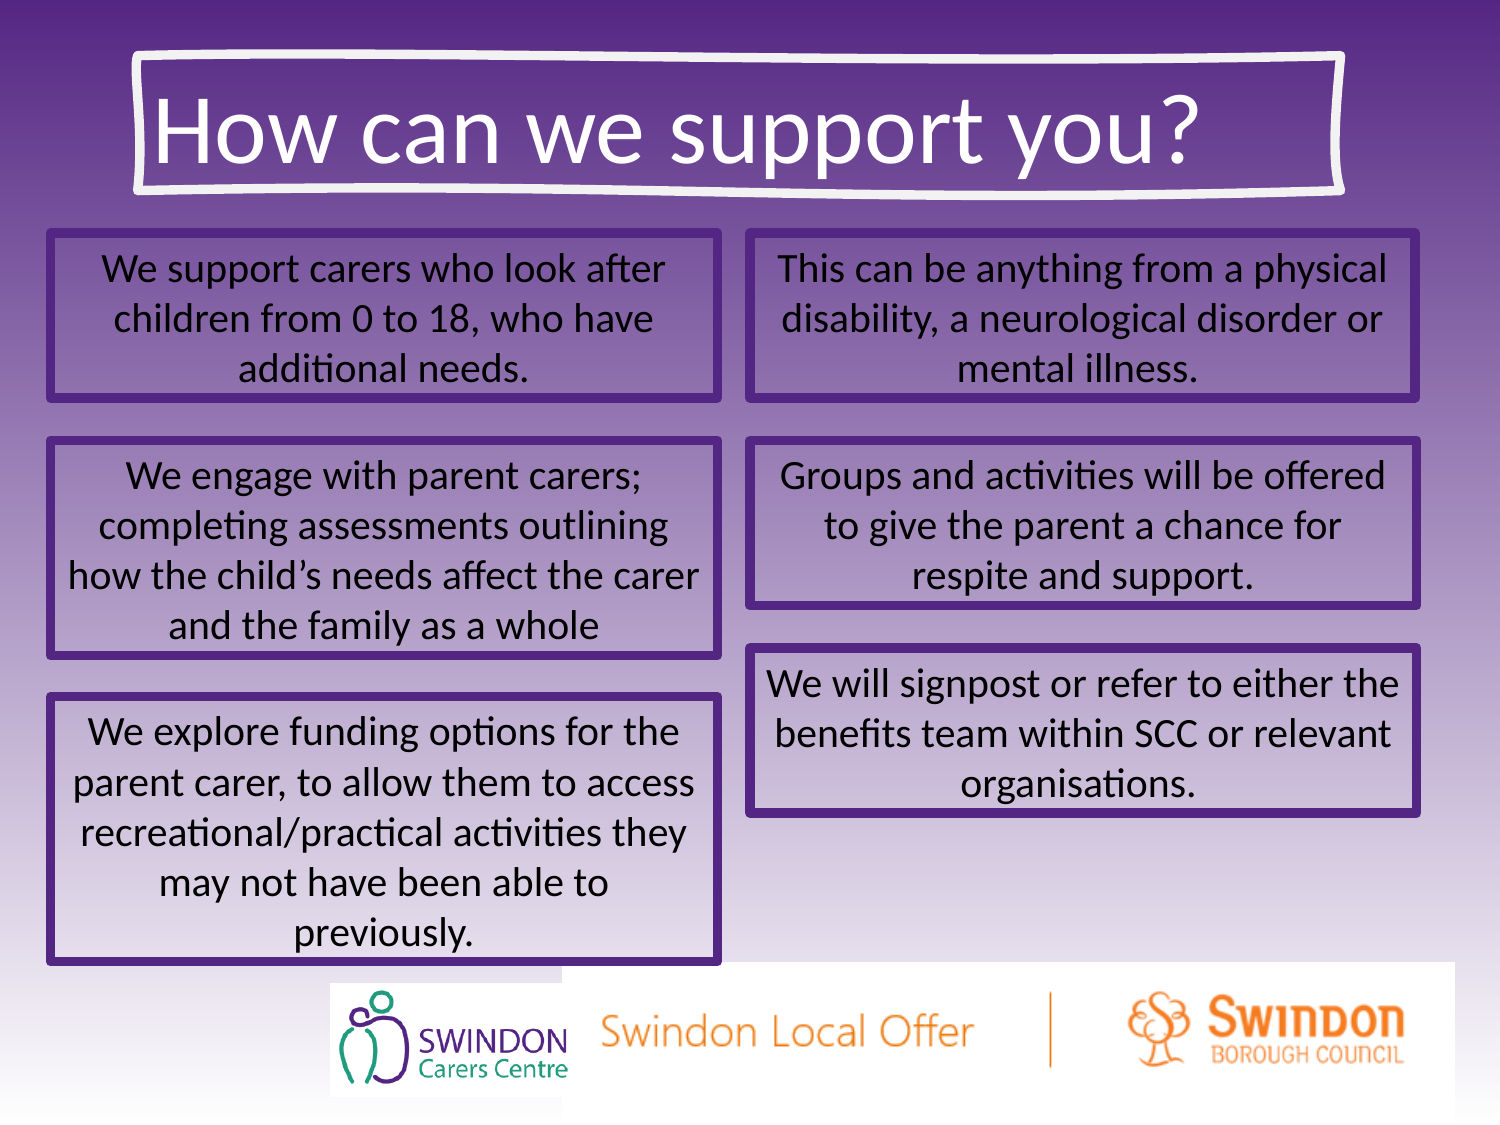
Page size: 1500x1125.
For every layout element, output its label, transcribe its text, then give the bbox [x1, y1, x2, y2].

text_box We explore funding options for the parent carer, to allow them to access recreational/practical activities they may not have been able to previously. [50, 696, 718, 962]
text_box We engage with parent carers; completing assessments outlining how the child’s needs affect the carer and the family as a whole [50, 440, 718, 656]
text_box This can be anything from a physical disability, a neurological disorder or mental illness. [750, 232, 1416, 398]
text_box We support carers who look after children from 0 to 18, who have additional needs. [50, 232, 718, 398]
text_box We will signpost or refer to either the benefits team within SCC or relevant organisations. [749, 648, 1417, 814]
picture [330, 962, 1455, 1125]
text_box How can we support you? [136, 53, 1341, 196]
text_box Groups and activities will be offered to give the parent a chance for respite and support. [749, 440, 1417, 606]
